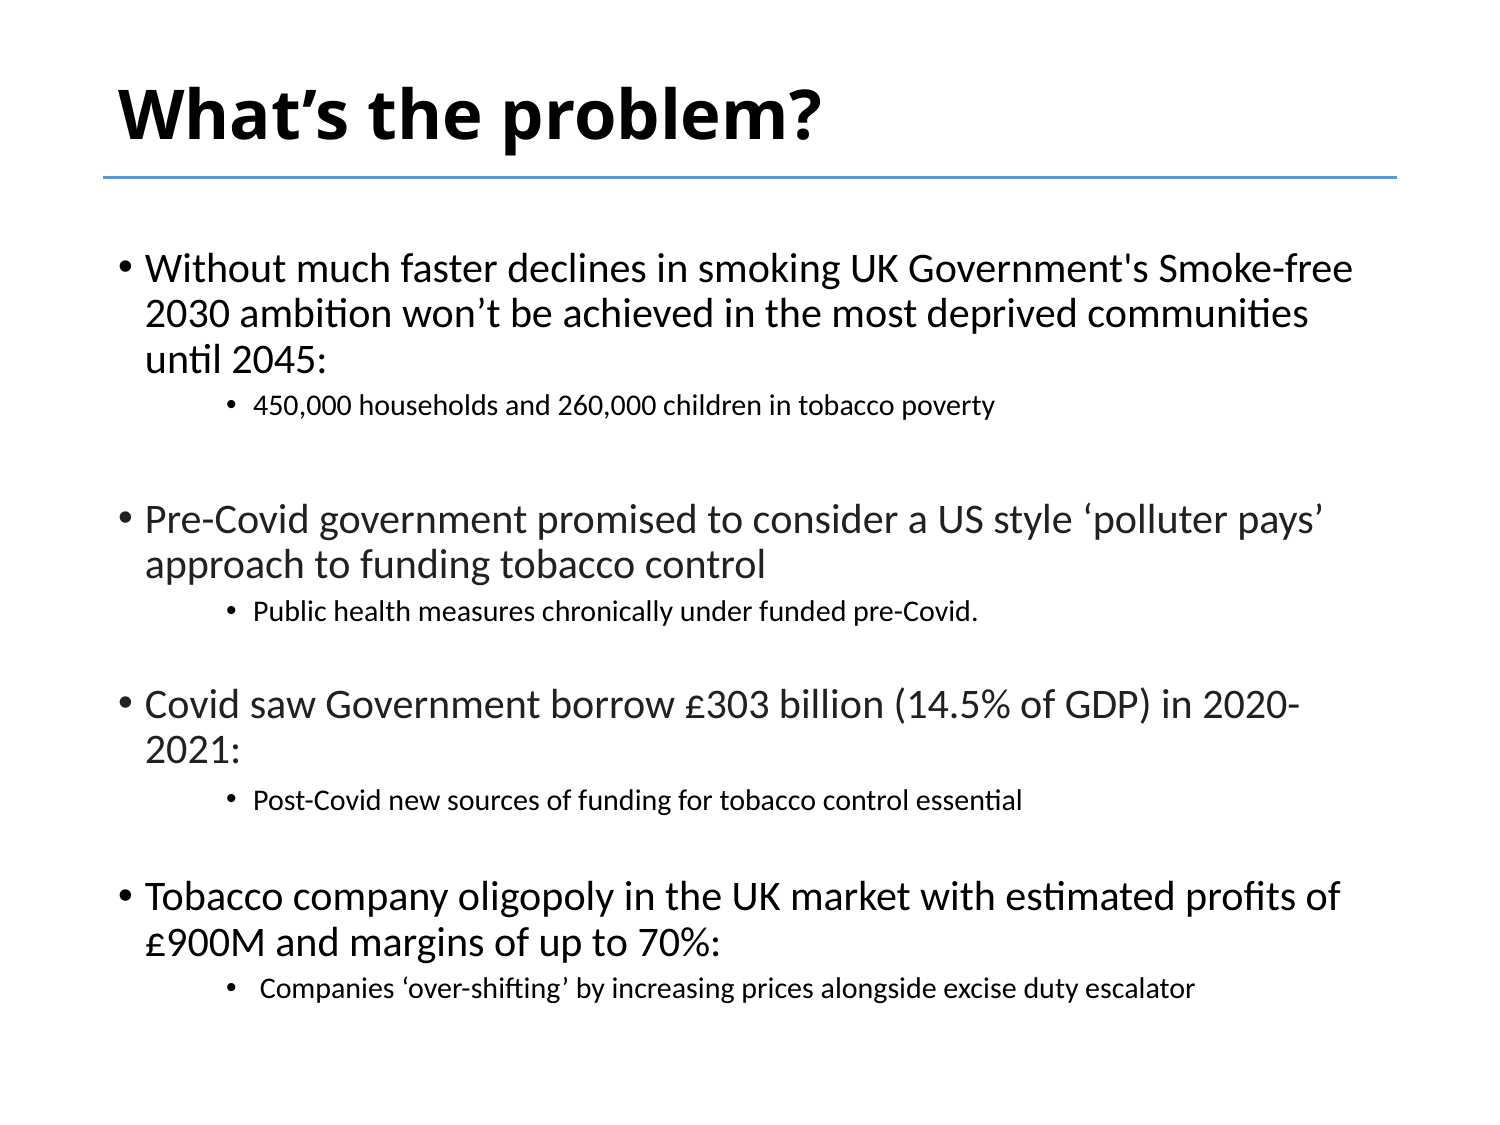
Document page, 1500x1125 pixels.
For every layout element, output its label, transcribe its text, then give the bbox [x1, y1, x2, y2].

title What’s the problem? [103, 59, 1397, 176]
list Without much faster declines in smoking UK Government's Smoke-free 2030 ambition won’t be achieved in the most deprived communities until 2045: 450,000 households and 260,000 children in tobacco poverty Pre-Covid government promised to consider a US style ‘polluter pays’ approach to funding tobacco control Public health measures chronically under funded pre-Covid. Covid saw Government borrow £303 billion (14.5% of GDP) in 2020-2021: Post-Covid new sources of funding for tobacco control essential Tobacco company oligopoly in the UK market with estimated profits of £900M and margins of up to 70%: Companies ‘over-shifting’ by increasing prices alongside excise duty escalator [103, 238, 1397, 1014]
